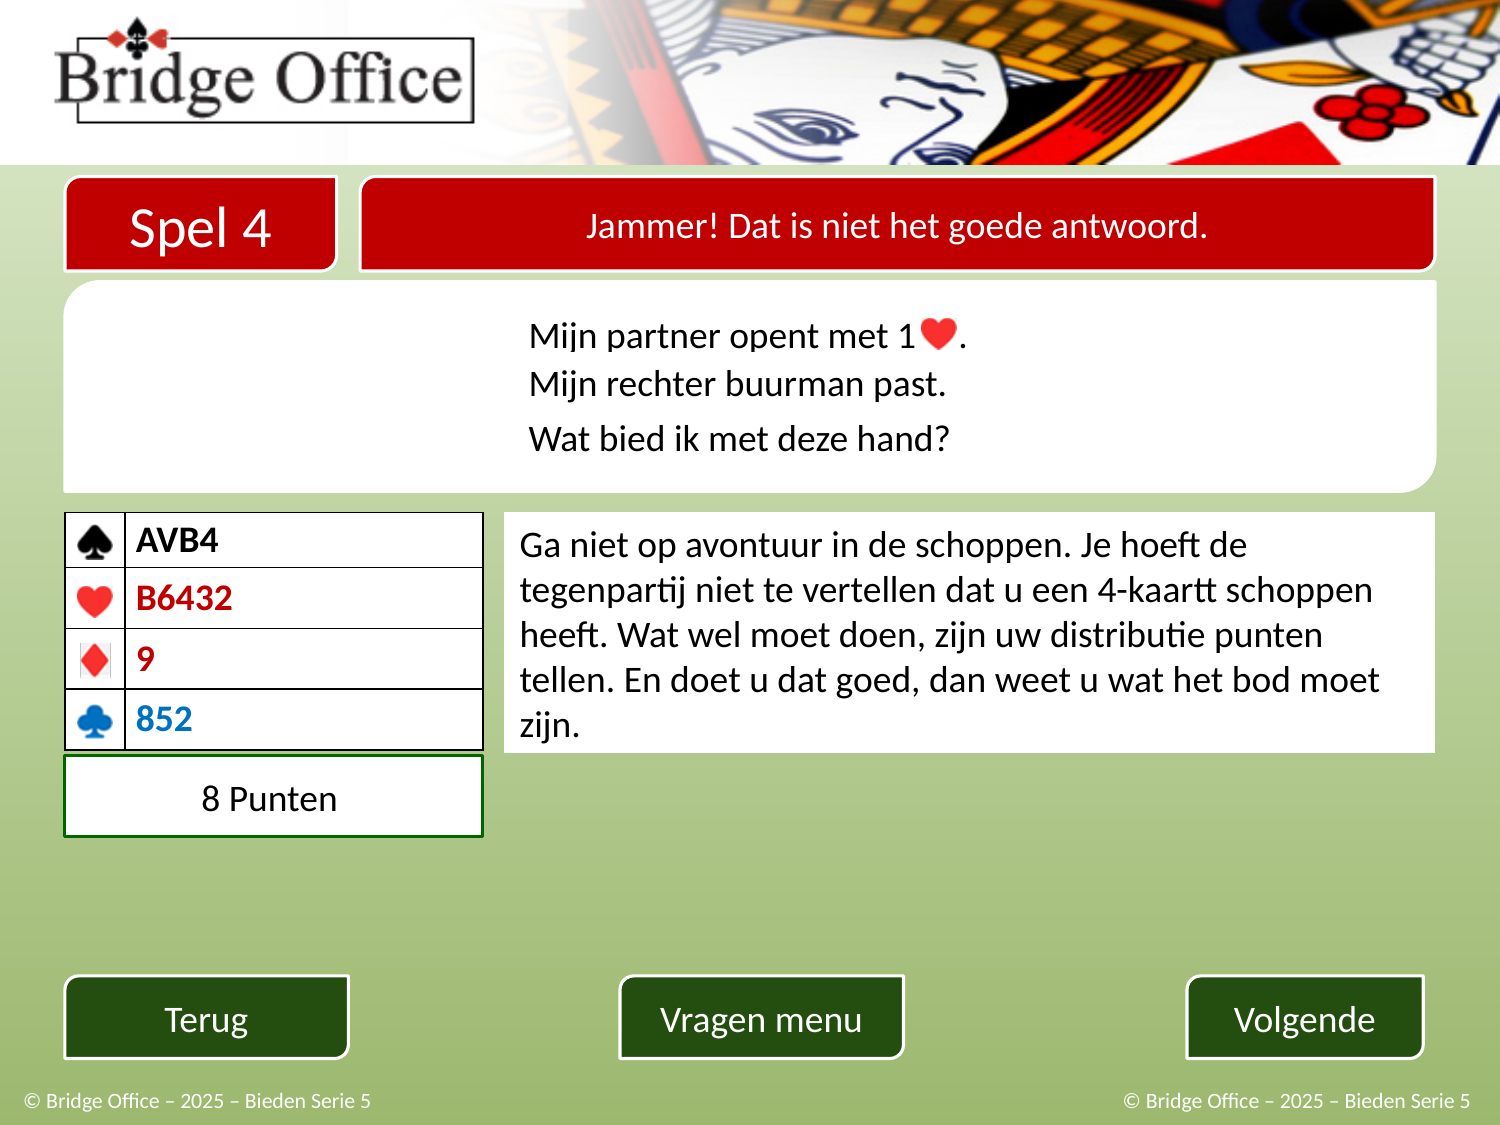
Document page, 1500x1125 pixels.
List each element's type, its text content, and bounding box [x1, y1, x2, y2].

picture [77, 585, 114, 618]
text_box Spel 4 [63, 179, 339, 273]
text_box 8 Punten [63, 754, 484, 838]
picture [920, 318, 957, 350]
text_box Volgende [1185, 974, 1425, 1061]
table_cell [66, 568, 124, 628]
text_box Wat bied ik met deze hand? [513, 406, 987, 467]
text_box Vragen menu [618, 974, 906, 1061]
text_box [63, 280, 1437, 493]
table_cell 9 [126, 629, 482, 688]
text_box © Bridge Office – 2025 – Bieden Serie 5 [1107, 1079, 1500, 1121]
text_box Jammer! Dat is niet het goede antwoord. [358, 179, 1437, 273]
text_box Terug [63, 974, 350, 1061]
table_header [66, 513, 124, 567]
table_cell [66, 690, 124, 749]
picture [77, 643, 114, 679]
picture [77, 524, 114, 561]
table_cell [66, 629, 124, 688]
picture [77, 703, 114, 740]
table_header AVB4 [126, 513, 482, 567]
text_box Mijn partner opent met 1 . [513, 303, 1022, 364]
table_cell 852 [126, 690, 482, 749]
picture [0, 0, 1500, 166]
text_box © Bridge Office – 2025 – Bieden Serie 5 [8, 1079, 393, 1121]
text_box Mijn rechter buurman past. [513, 352, 987, 406]
table_cell B6432 [126, 568, 482, 628]
text_box Ga niet op avontuur in de schoppen. Je hoeft de tegenpartij niet te vertellen dat u een 4-kaartt schoppen heeft. Wat wel moet doen, zijn uw distributie punten tellen. En doet u dat goed, dan weet u wat het bod moet zijn. [504, 512, 1435, 753]
